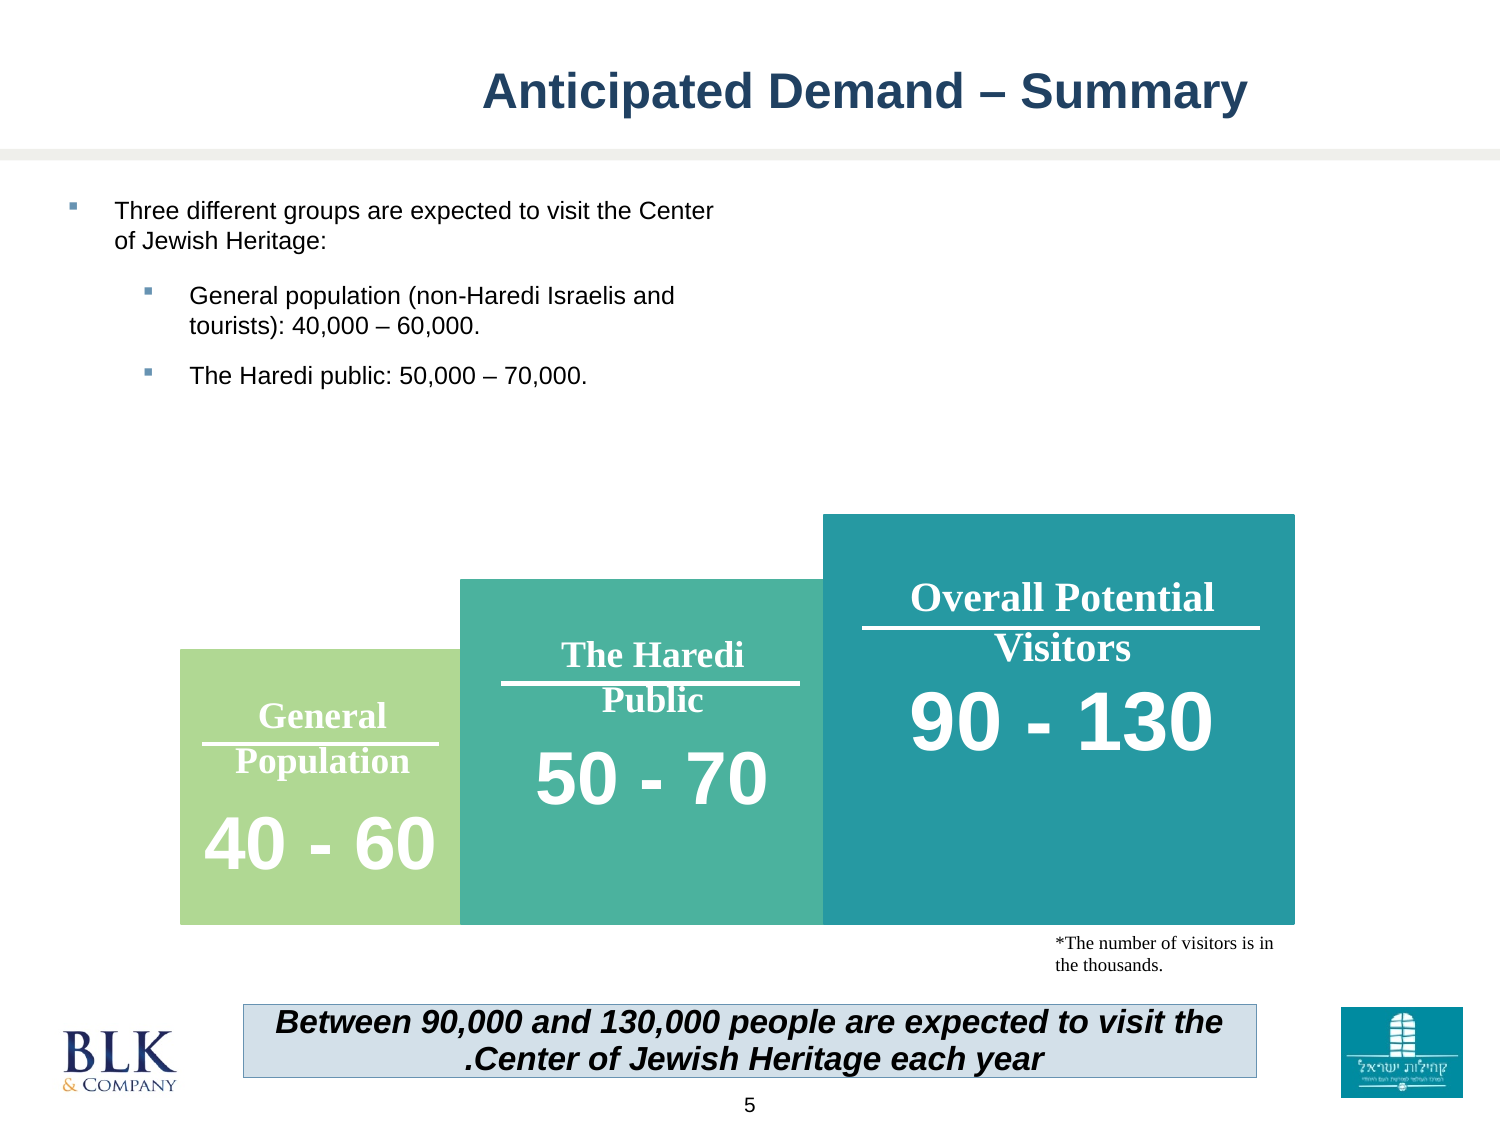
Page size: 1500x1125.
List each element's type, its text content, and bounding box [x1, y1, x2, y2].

text_box Between 90,000 and 130,000 people are expected to visit the Center of Jewish Heritage each year. [243, 1004, 1257, 1078]
slide_number 5 [699, 1084, 800, 1125]
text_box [178, 514, 1311, 984]
picture [52, 1023, 187, 1098]
picture [1341, 1007, 1463, 1098]
text_box Anticipated Demand – Summary [236, 27, 1481, 151]
text_box Three different groups are expected to visit the Center of Jewish Heritage: General population (non-Haredi Israelis and tourists): 40,000 – 60,000. The Haredi public: 50,000 – 70,000. [52, 187, 750, 401]
